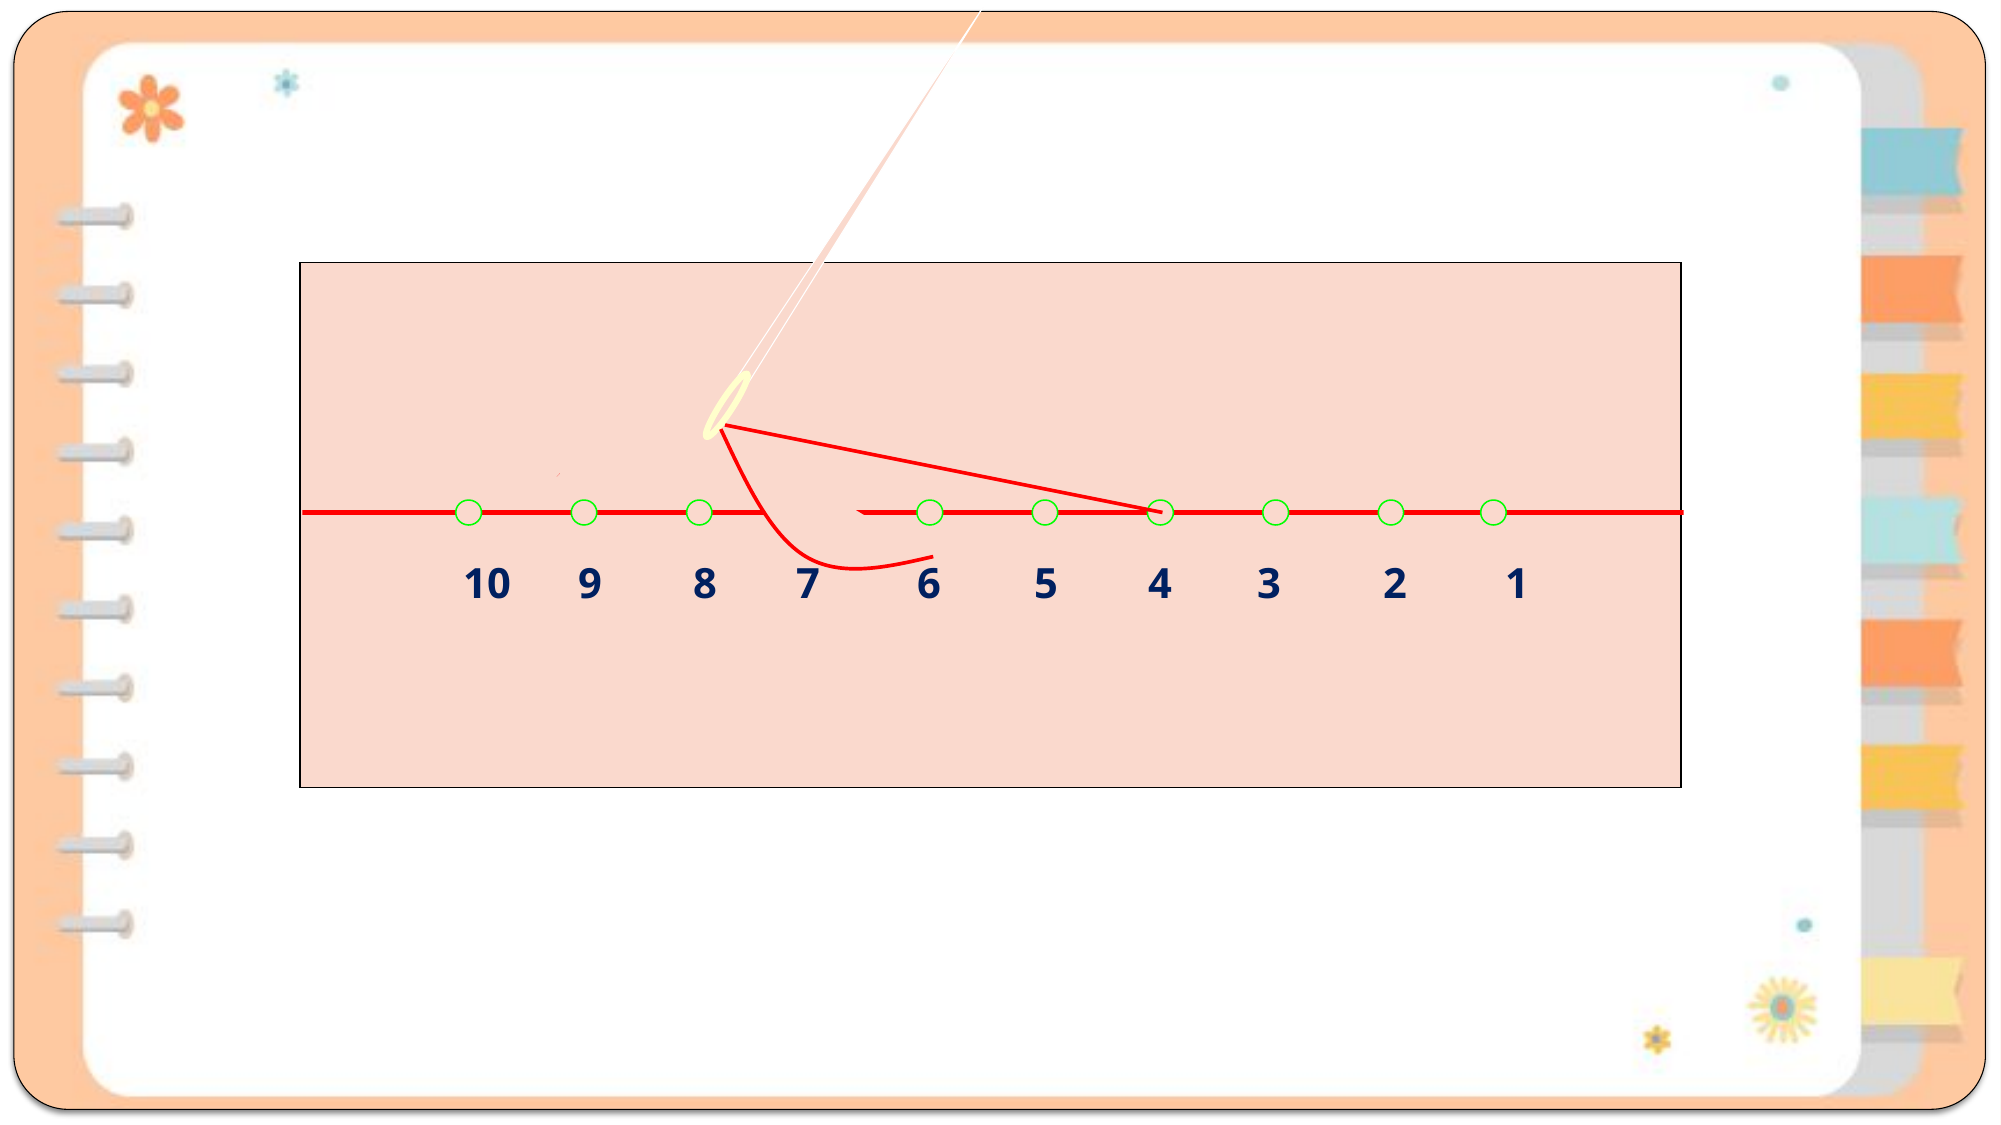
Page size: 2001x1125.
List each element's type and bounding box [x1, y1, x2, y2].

text_box [299, 187, 1684, 788]
picture [15, 12, 1984, 1108]
